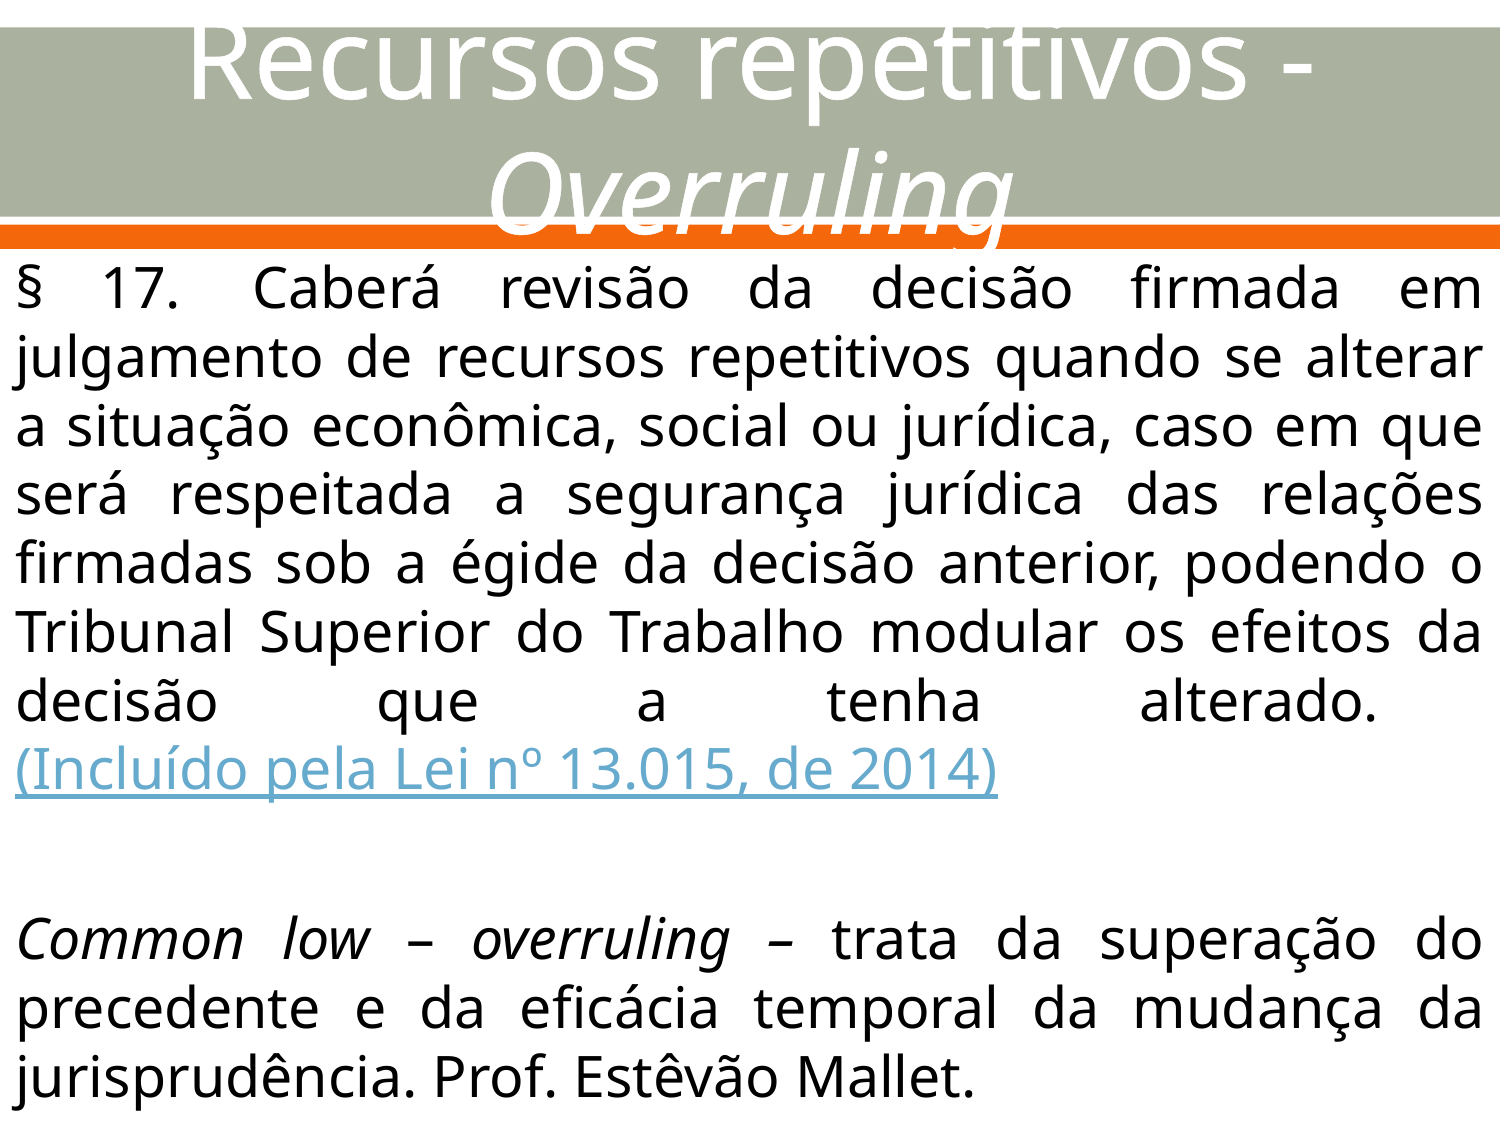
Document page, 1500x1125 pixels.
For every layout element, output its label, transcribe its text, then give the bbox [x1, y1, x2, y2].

title Recursos repetitivos - Overruling [0, 29, 1500, 213]
list § 17. Caberá revisão da decisão firmada em julgamento de recursos repetitivos quando se alterar a situação econômica, social ou jurídica, caso em que será respeitada a segurança jurídica das relações firmadas sob a égide da decisão anterior, podendo o Tribunal Superior do Trabalho modular os efeitos da decisão que a tenha alterado. (Incluído pela Lei nº 13.015, de 2014) Common low – overruling – trata da superação do precedente e da eficácia temporal da mudança da jurisprudência. Prof. Estêvão Mallet. [0, 243, 1500, 1125]
